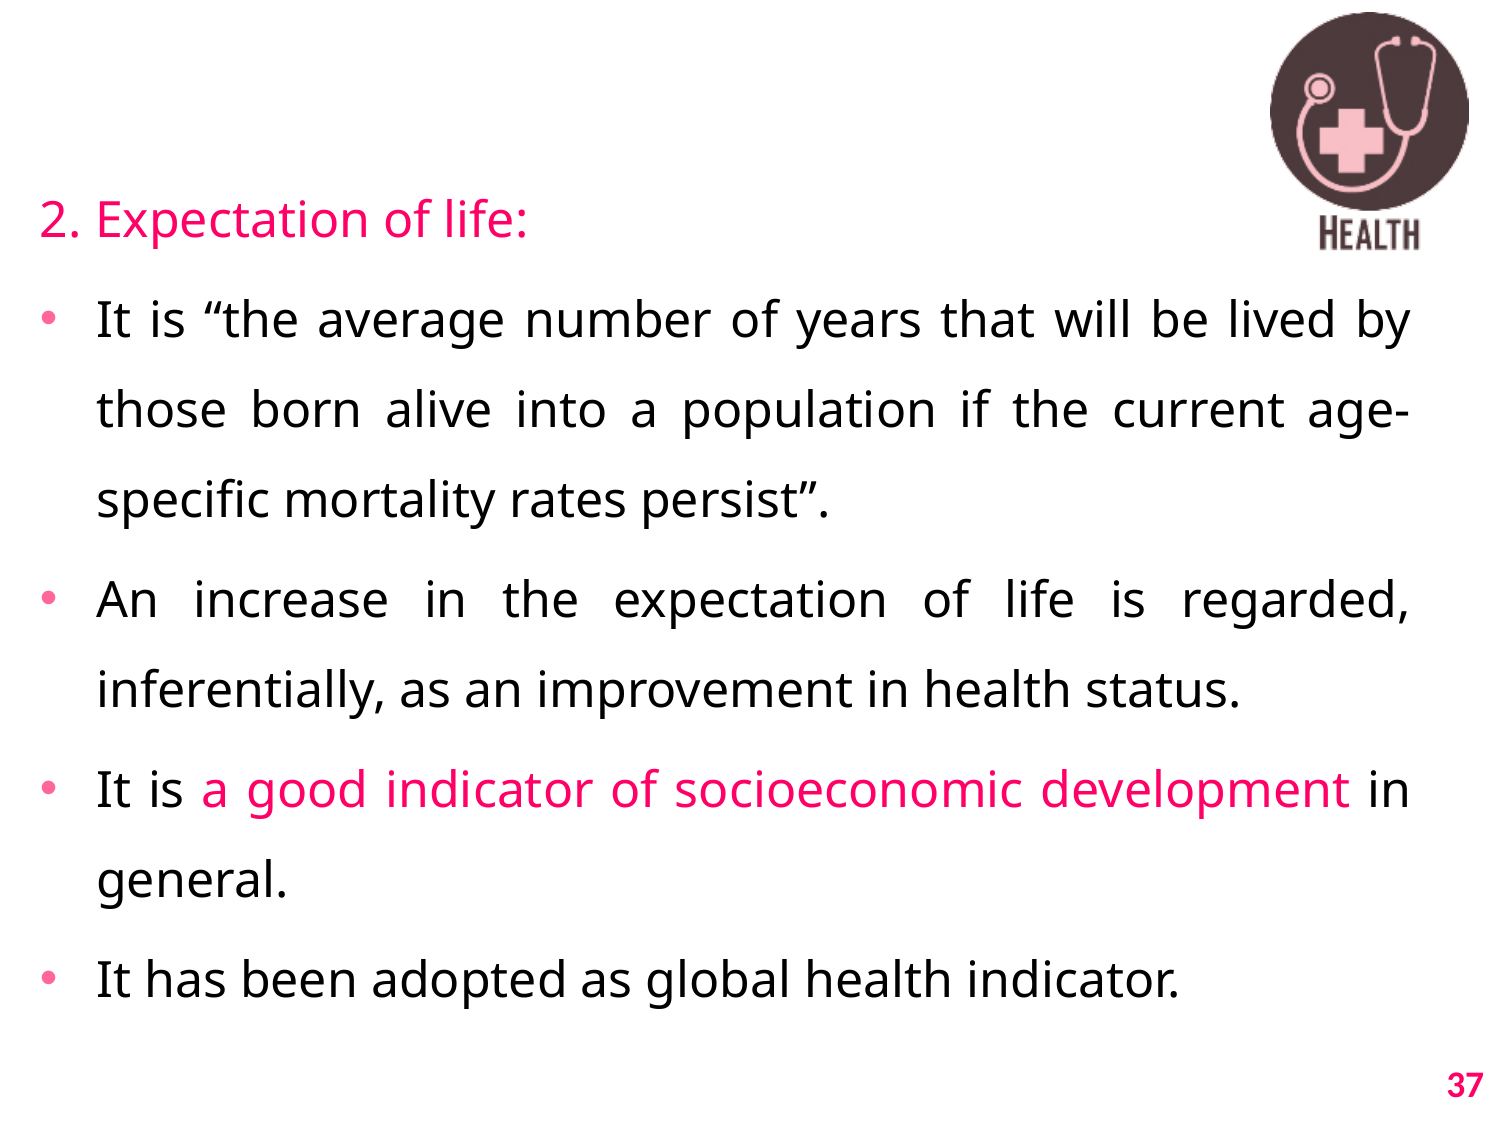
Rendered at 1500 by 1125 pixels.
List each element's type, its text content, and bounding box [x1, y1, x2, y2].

slide_number 37 [1161, 1044, 1500, 1120]
list 2. Expectation of life: It is “the average number of years that will be lived by those born alive into a population if the current age-specific mortality rates persist”. An increase in the expectation of life is regarded, inferentially, as an improvement in health status. It is a good indicator of socioeconomic development in general. It has been adopted as global health indicator. [24, 149, 1427, 1050]
picture [1270, 12, 1469, 259]
